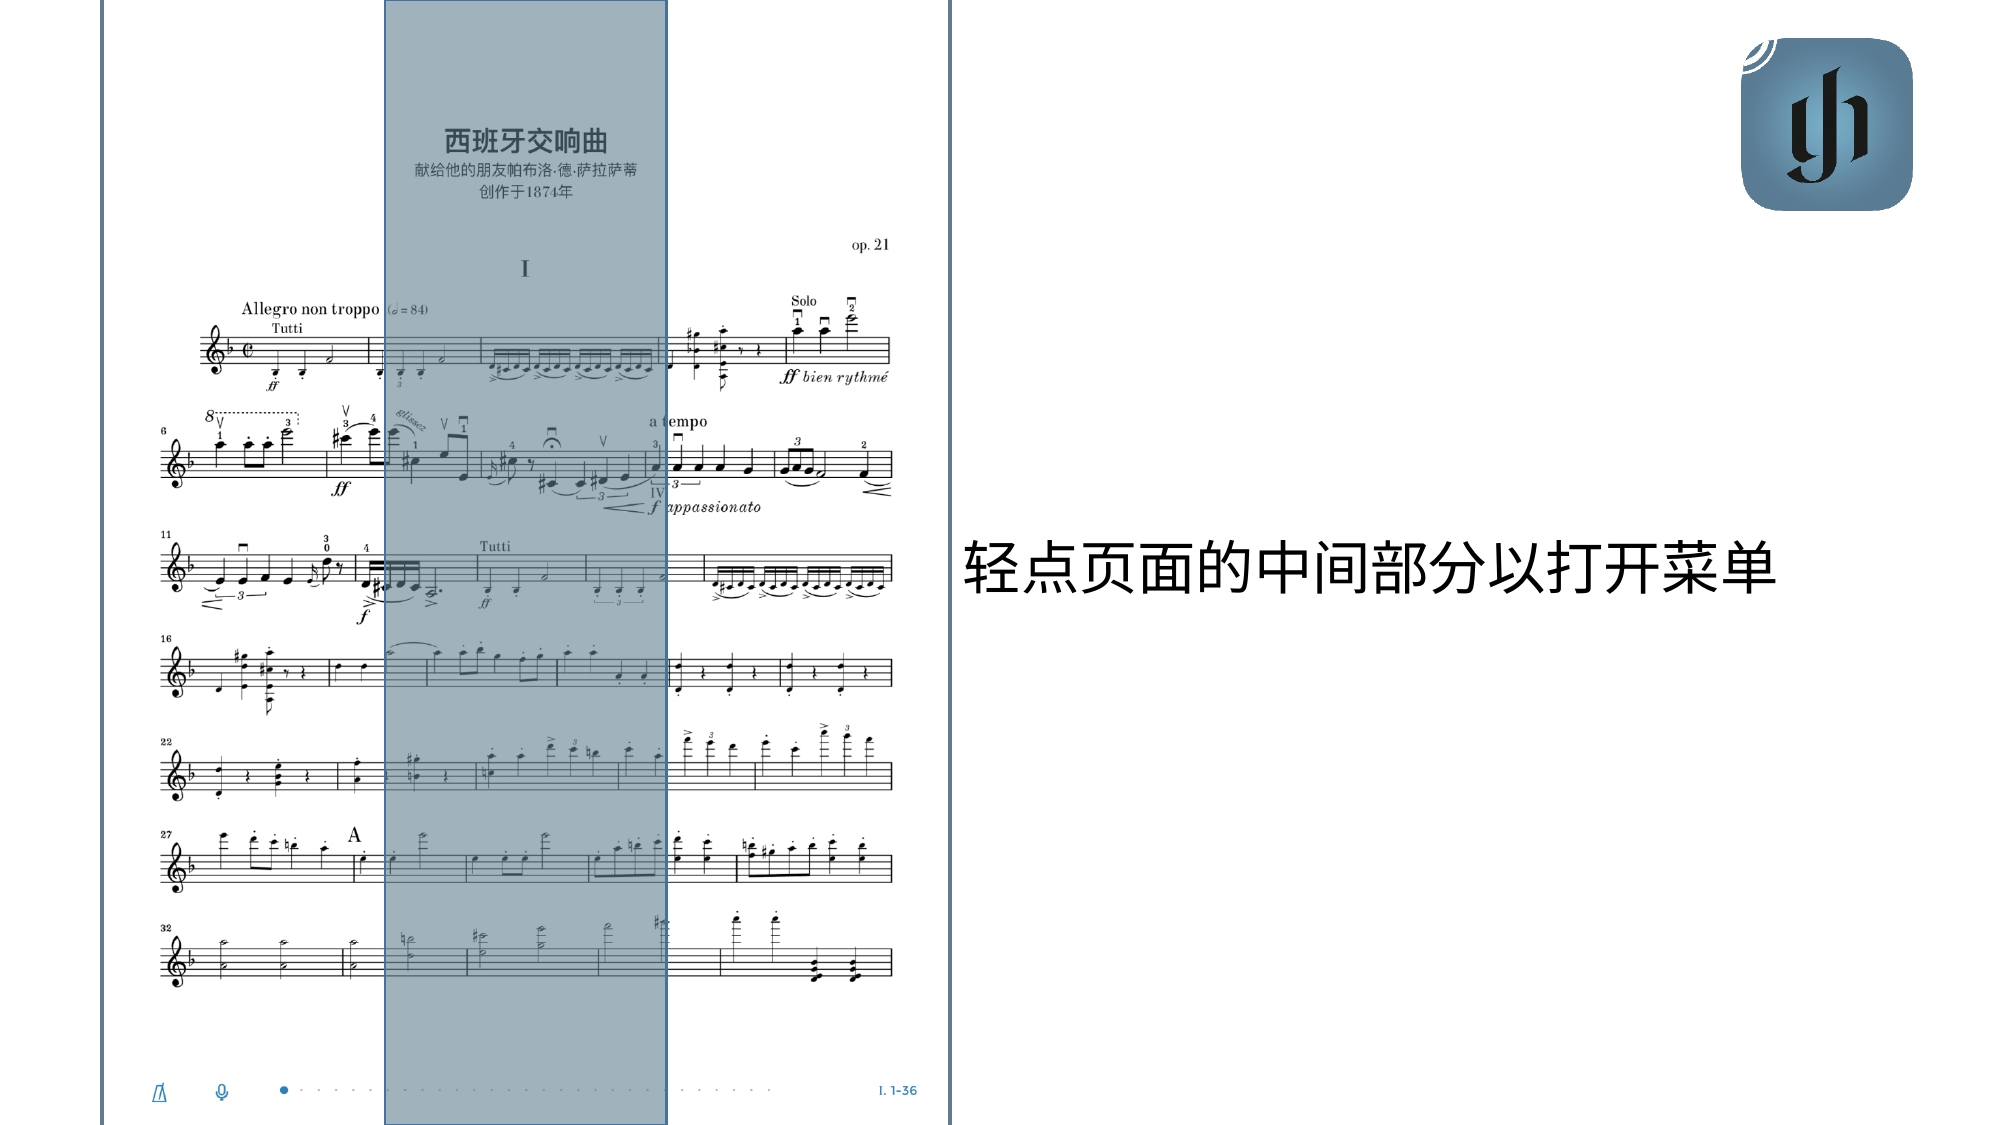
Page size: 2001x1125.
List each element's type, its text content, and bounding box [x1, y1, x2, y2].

list 轻点页面的中间部分以打开菜单 [948, 531, 1818, 672]
picture [104, 0, 948, 1125]
picture [1741, 38, 1914, 211]
